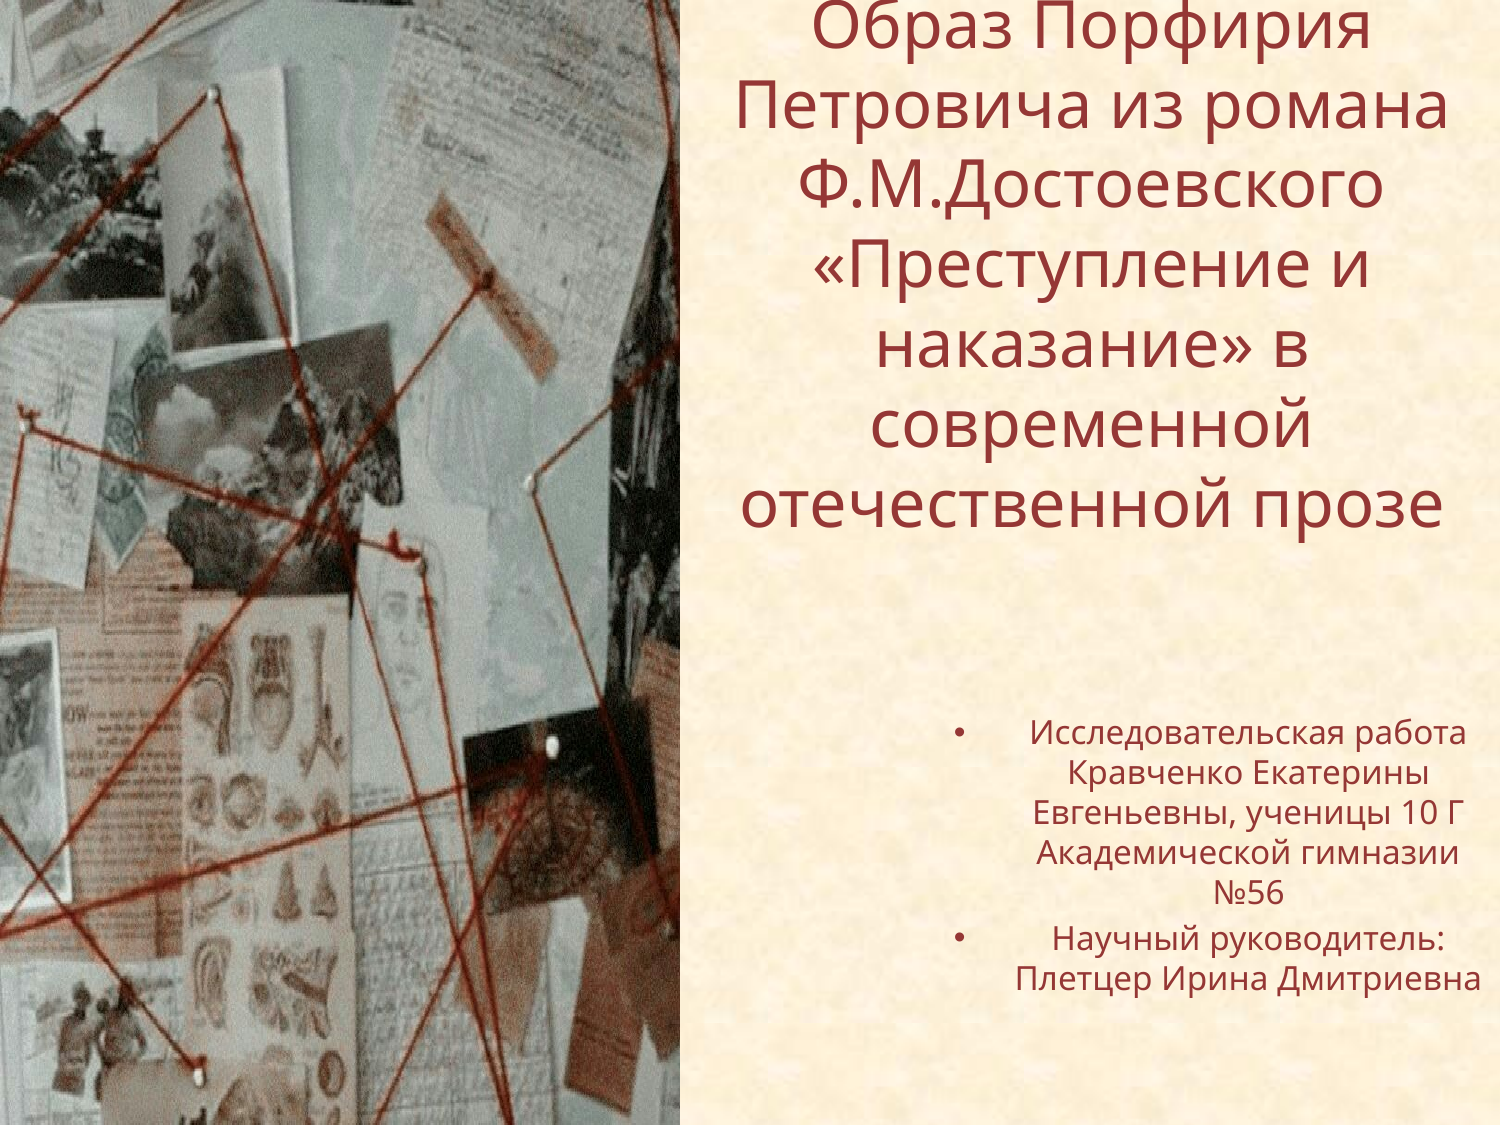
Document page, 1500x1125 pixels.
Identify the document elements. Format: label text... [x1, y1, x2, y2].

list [0, 0, 680, 1125]
list Исследовательская работа Кравченко Екатерины Евгеньевны, ученицы 10 Г Академической гимназии №56 Научный руководитель: Плетцер Ирина Дмитриевна [938, 704, 1500, 1047]
picture [680, 0, 1500, 1125]
title Образ Порфирия Петровича из романа Ф.М.Достоевского «Преступление и наказание» в современной отечественной прозе [684, 19, 1500, 504]
